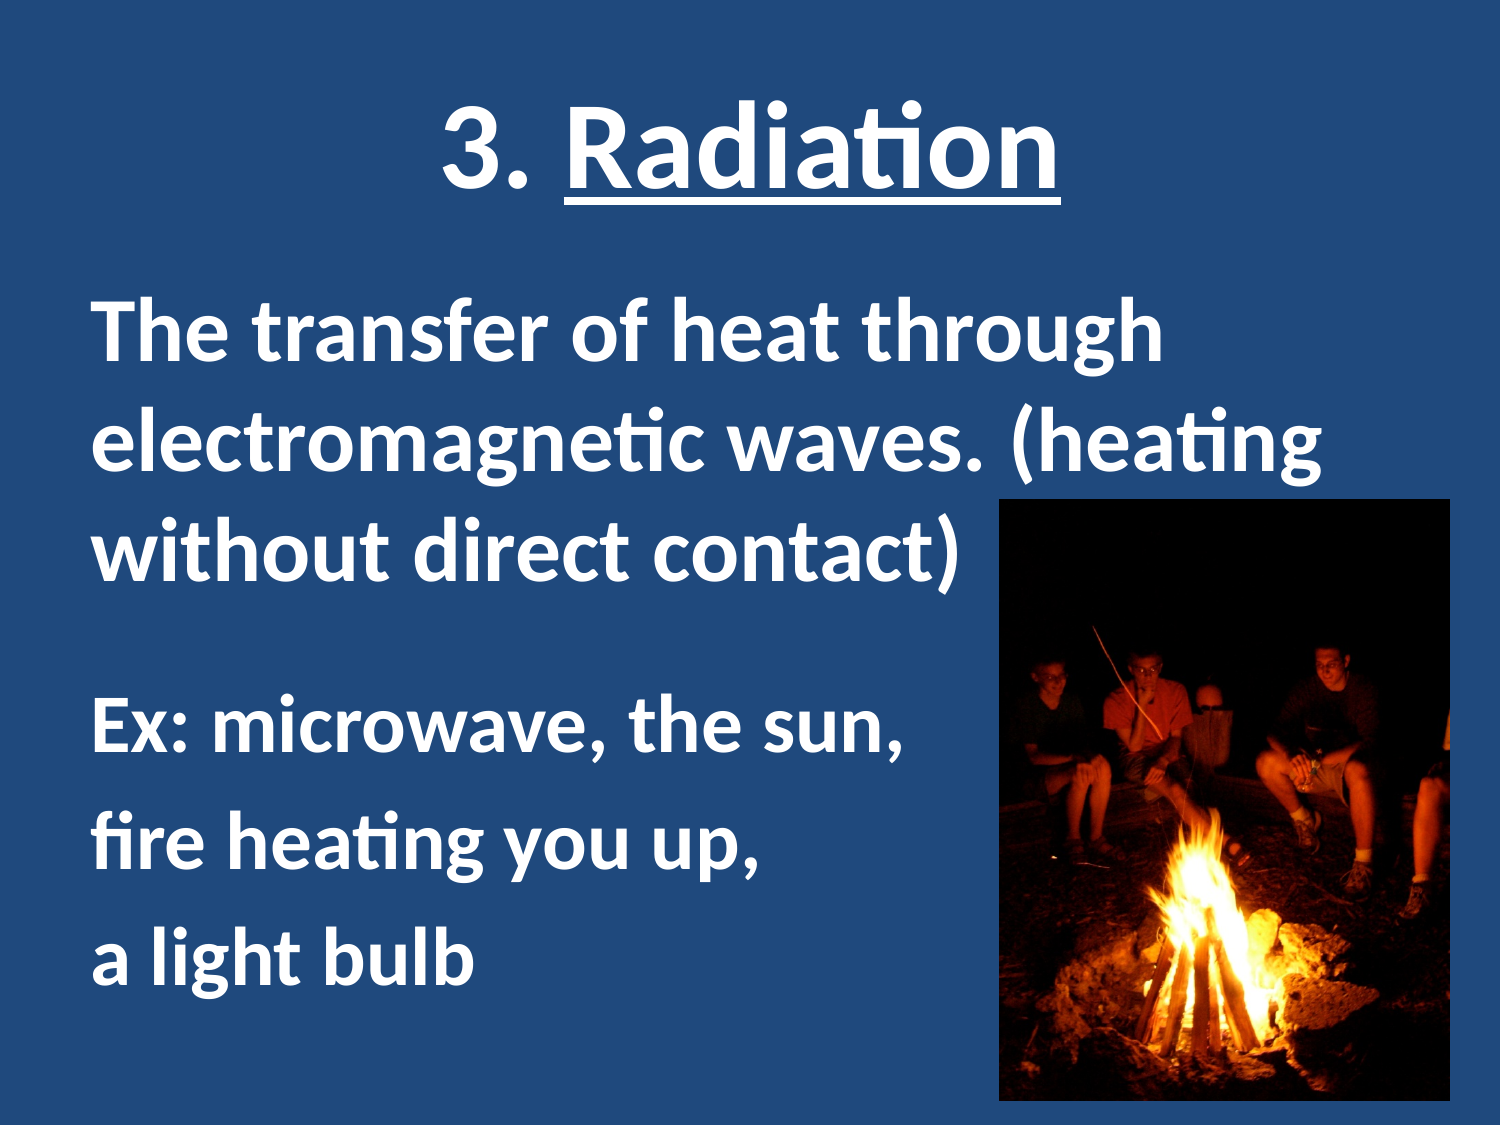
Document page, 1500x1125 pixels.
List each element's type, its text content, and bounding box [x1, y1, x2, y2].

list The transfer of heat through electromagnetic waves. (heating without direct contact) Ex: microwave, the sun, fire heating you up, a light bulb [75, 262, 1425, 1063]
title 3. Radiation [75, 45, 1425, 233]
picture [999, 499, 1451, 1101]
